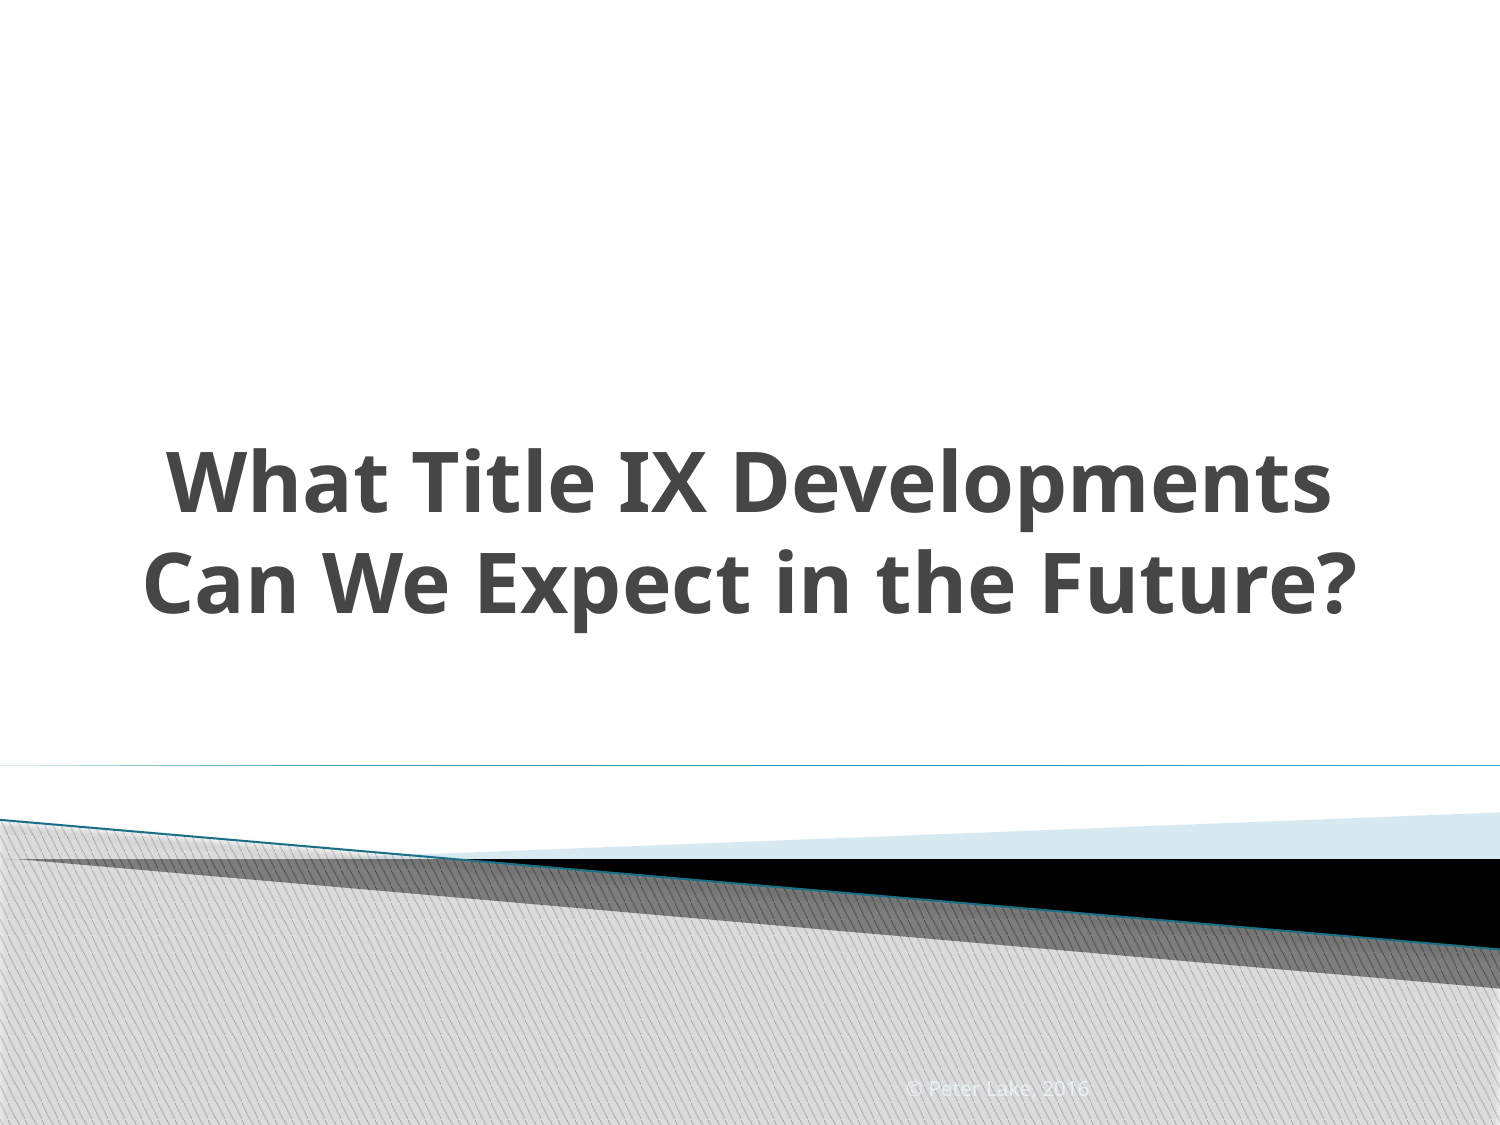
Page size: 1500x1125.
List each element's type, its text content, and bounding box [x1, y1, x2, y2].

footer © Peter Lake, 2016 [718, 1051, 1105, 1112]
title What Title IX Developments Can We Expect in the Future? [112, 337, 1388, 638]
picture [5, 859, 1500, 989]
